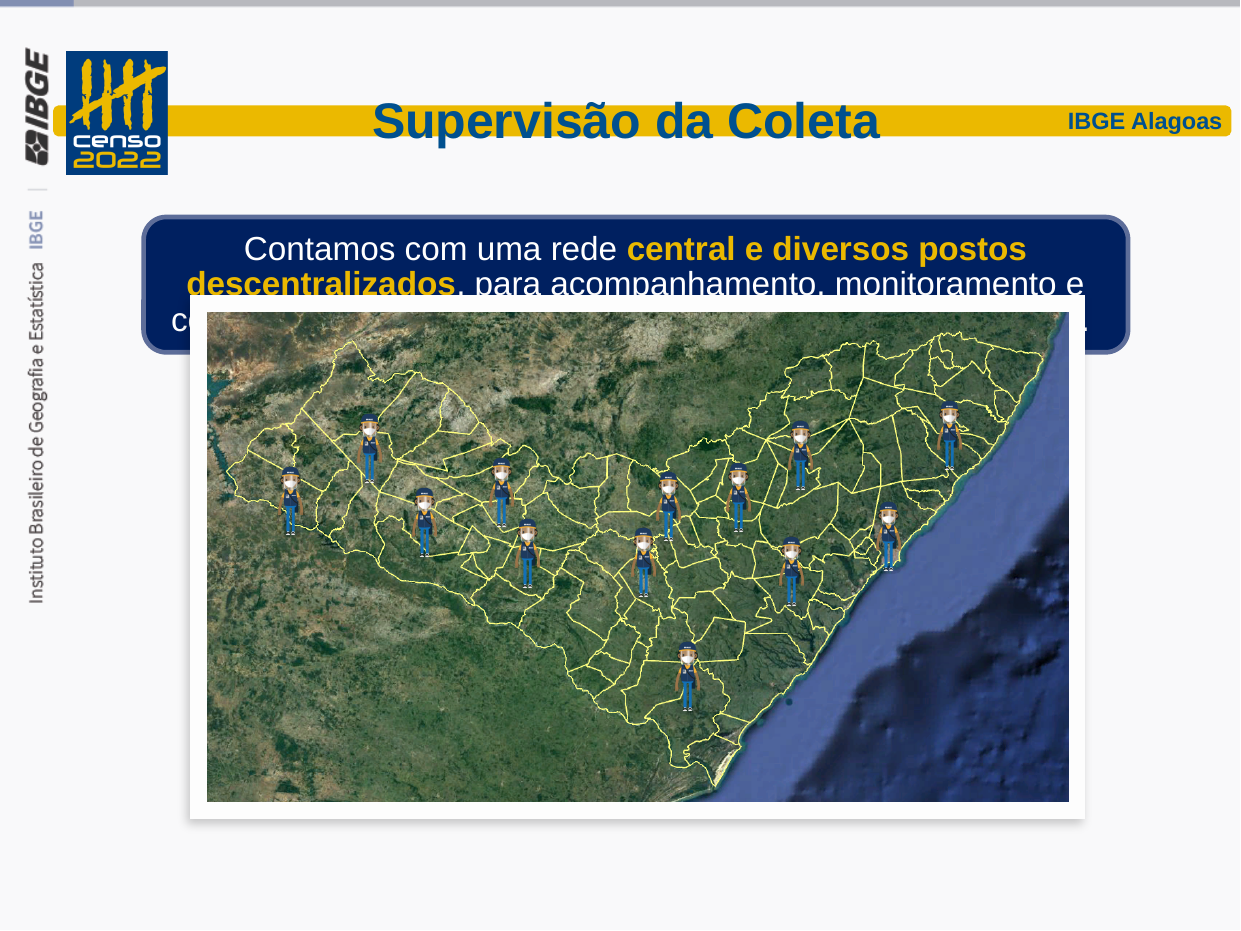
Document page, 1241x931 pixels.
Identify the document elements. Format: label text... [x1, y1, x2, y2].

text_box Contamos com uma rede central e diversos postos descentralizados, para acompanhamento, monitoramento e controle do percurso, cobertura e aplicação dos questionários. [143, 216, 1129, 353]
text_box [53, 105, 61, 137]
picture [0, 0, 1240, 930]
text_box IBGE Alagoas [1014, 100, 1241, 142]
text_box Supervisão da Coleta [172, 82, 1166, 146]
